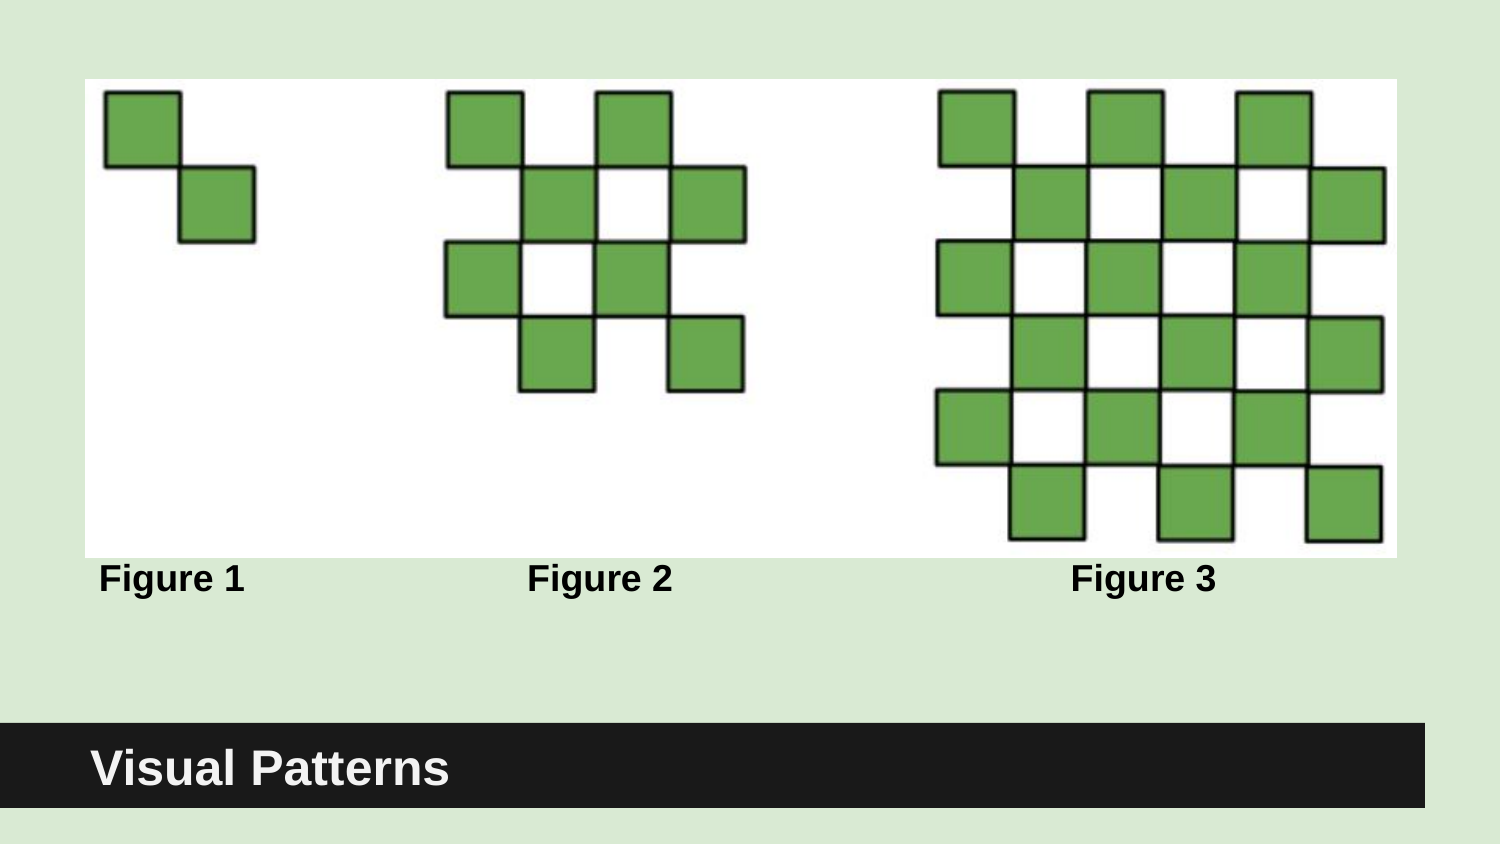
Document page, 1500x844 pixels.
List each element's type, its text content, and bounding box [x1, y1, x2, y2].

list Visual Patterns [75, 722, 1425, 808]
picture [85, 79, 1397, 559]
text_box Figure 1 Figure 2 Figure 3 [0, 524, 1406, 629]
